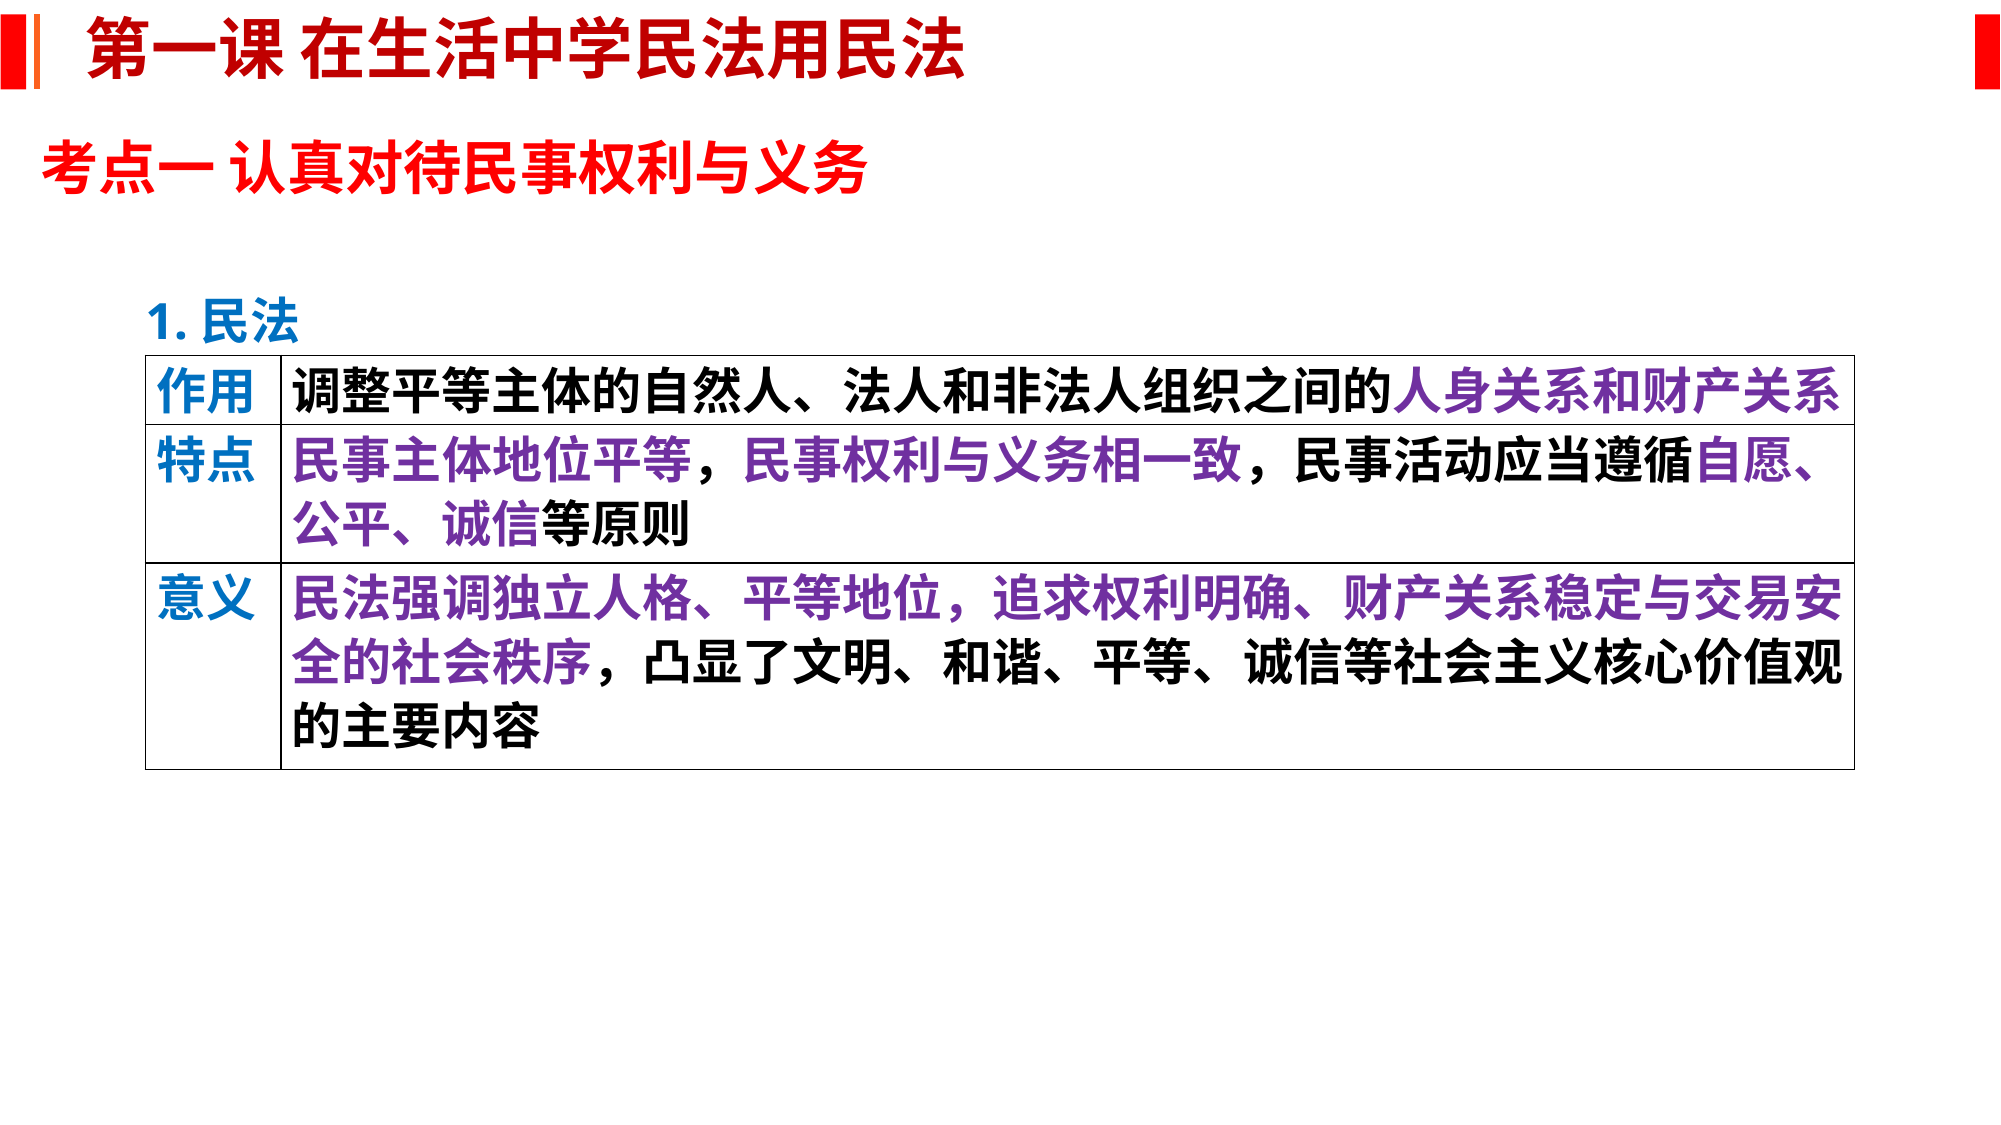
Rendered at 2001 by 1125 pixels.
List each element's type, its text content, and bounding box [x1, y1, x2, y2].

table_cell 意义 [146, 564, 280, 769]
table_cell 民法强调独立人格、平等地位，追求权利明确、财产关系稳定与交易安全的社会秩序，凸显了文明、和谐、平等、诚信等社会主义核心价值观的主要内容 [282, 564, 1854, 769]
table_header 作用 [146, 356, 280, 424]
text_box 1.民法 [145, 259, 692, 350]
table_header 调整平等主体的自然人、法人和非法人组织之间的人身关系和财产关系 [282, 356, 1854, 424]
table_cell 民事主体地位平等，民事权利与义务相一致，民事活动应当遵循自愿、公平、诚信等原则 [282, 425, 1854, 562]
table_cell 特点 [146, 425, 280, 562]
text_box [0, 0, 2000, 96]
text_box 考点一 认真对待民事权利与义务 [26, 96, 903, 209]
